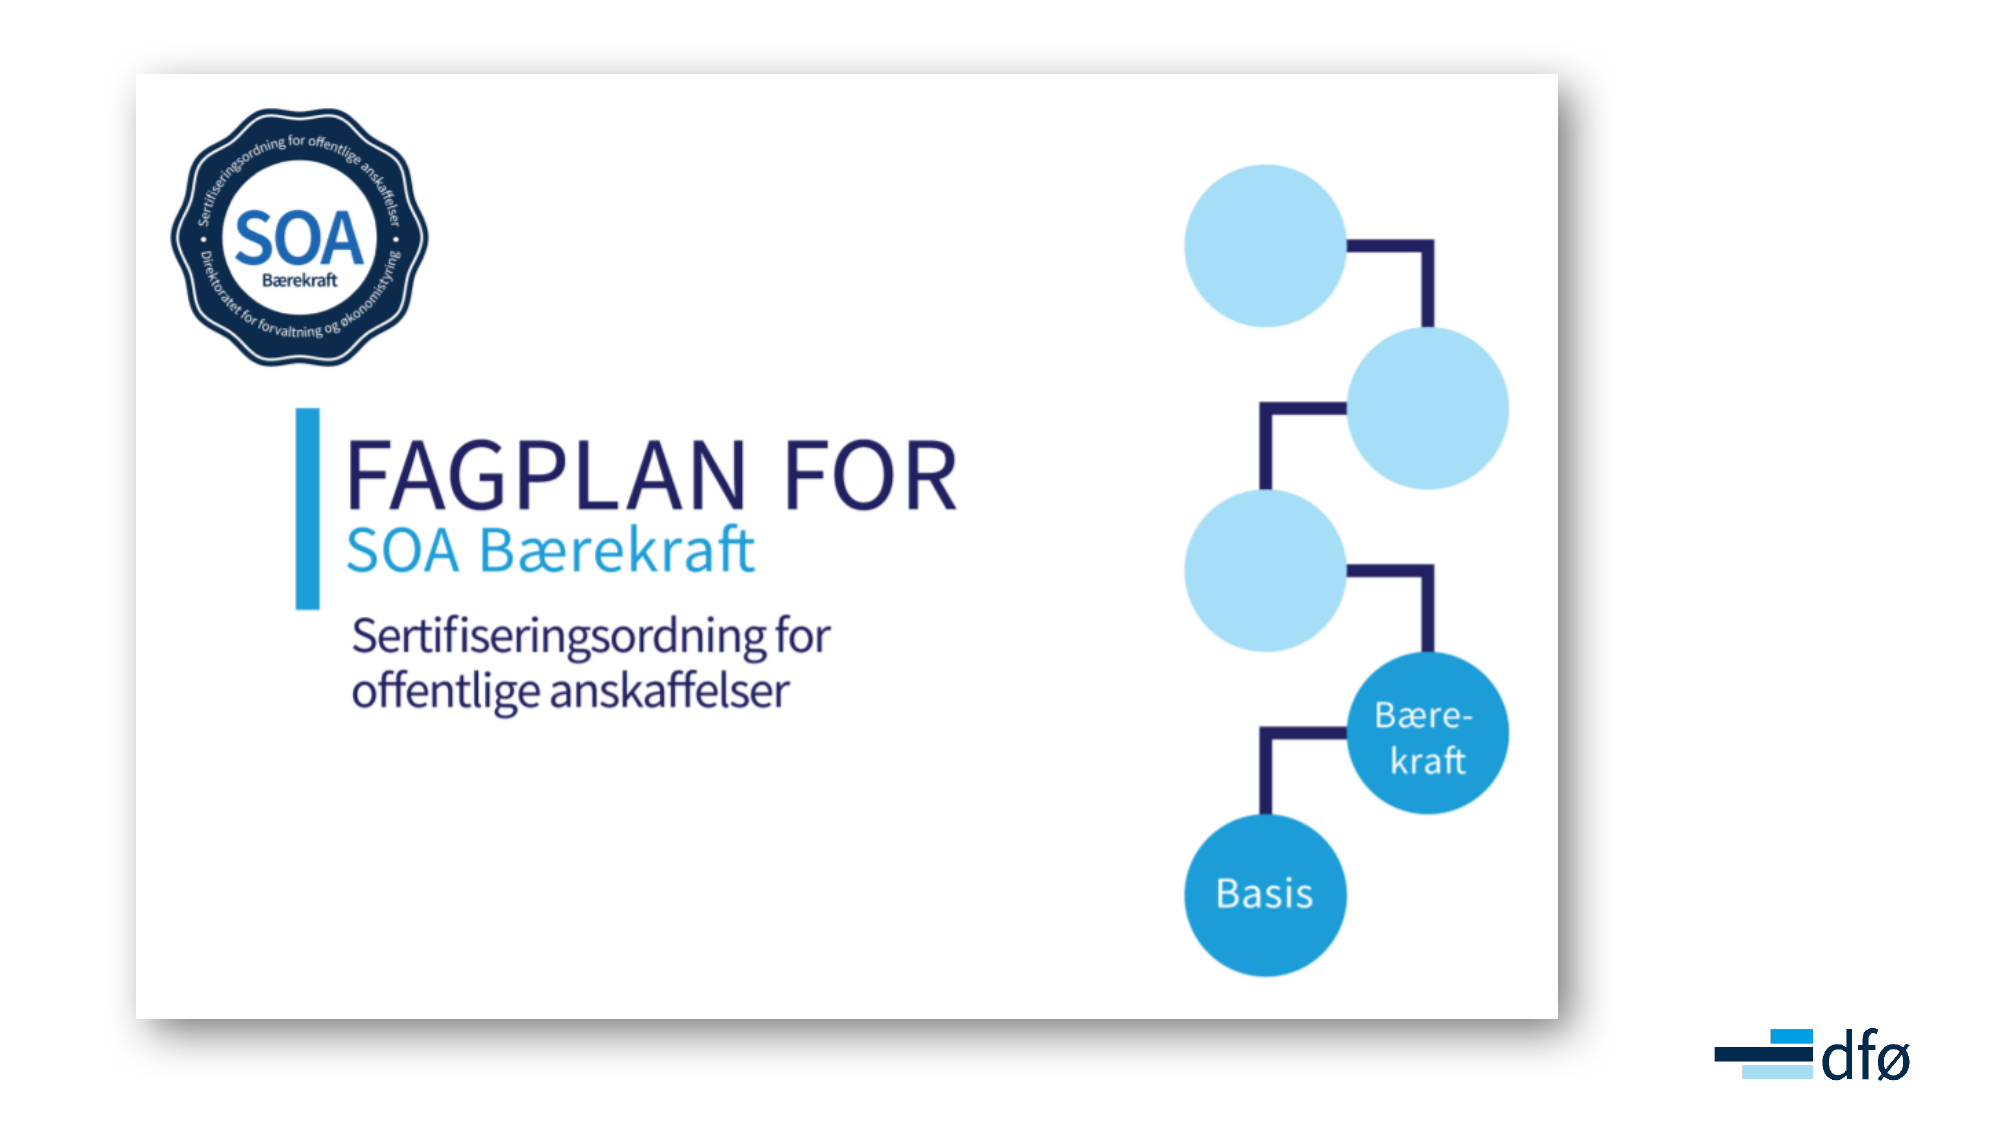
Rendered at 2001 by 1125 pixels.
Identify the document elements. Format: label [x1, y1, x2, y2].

picture [136, 74, 1558, 1019]
picture [1714, 1028, 1918, 1085]
